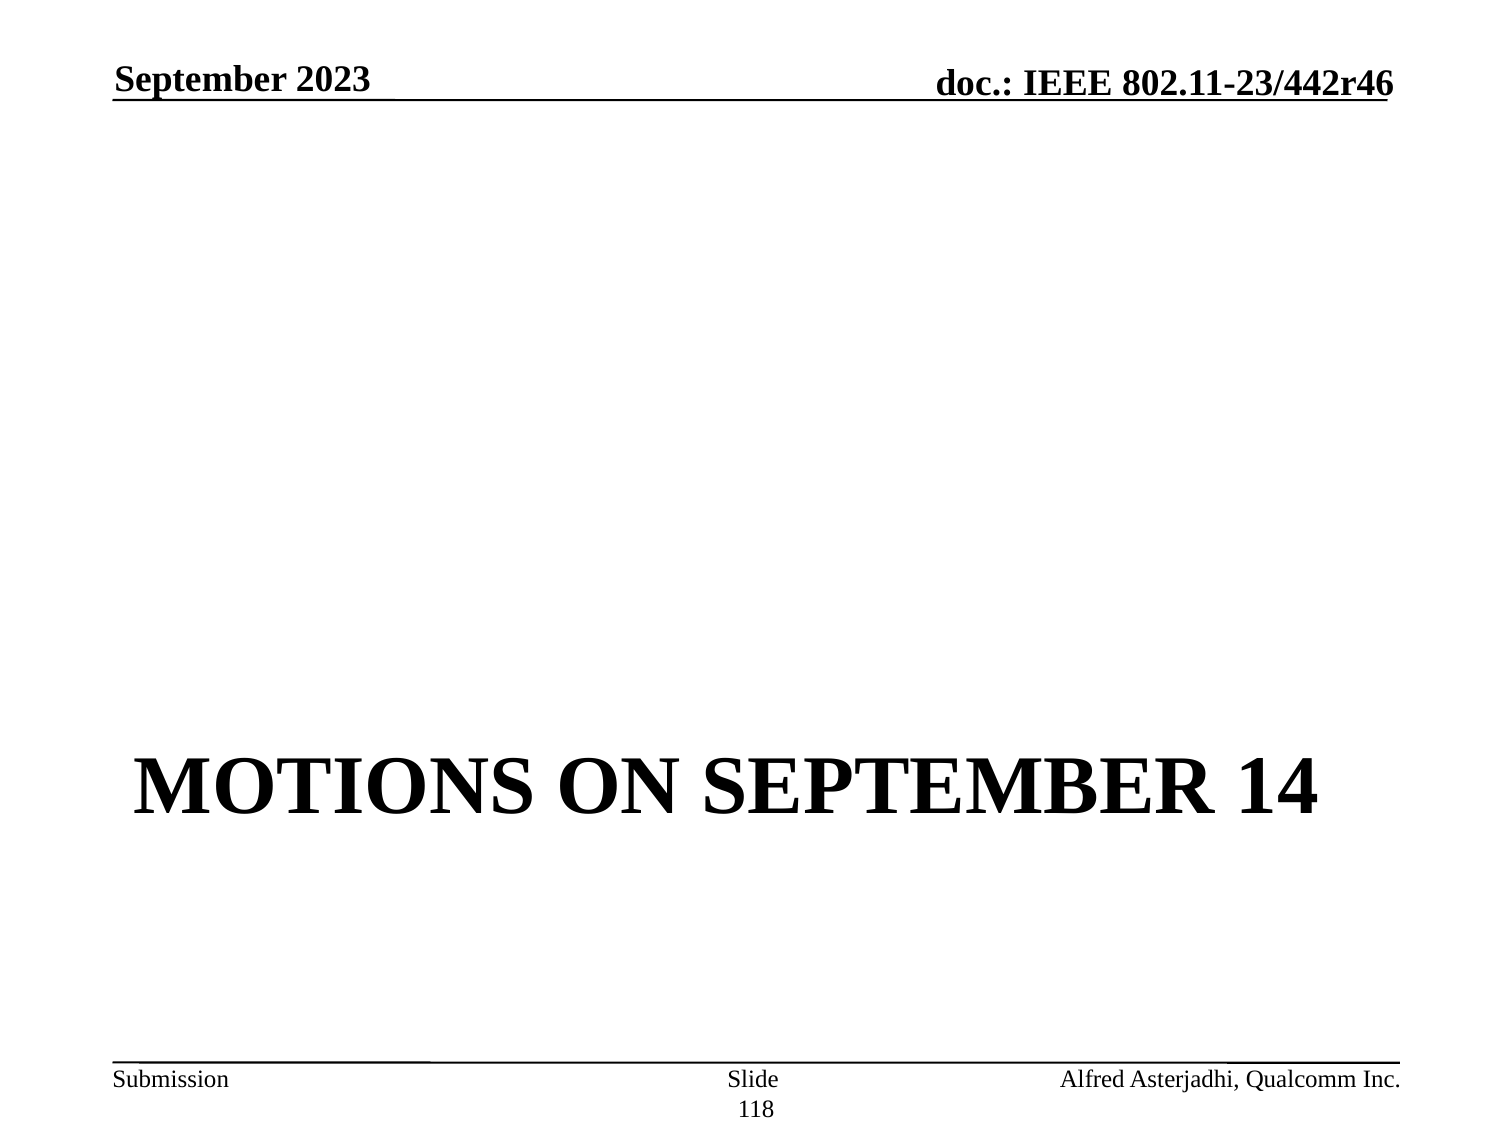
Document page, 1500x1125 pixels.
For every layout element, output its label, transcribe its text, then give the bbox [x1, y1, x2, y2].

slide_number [114, 54, 423, 100]
slide_number Slide 118 [712, 1061, 800, 1123]
title Motions on September 14 [118, 722, 1394, 947]
footer Alfred Asterjadhi, Qualcomm Inc. [878, 1061, 1402, 1093]
